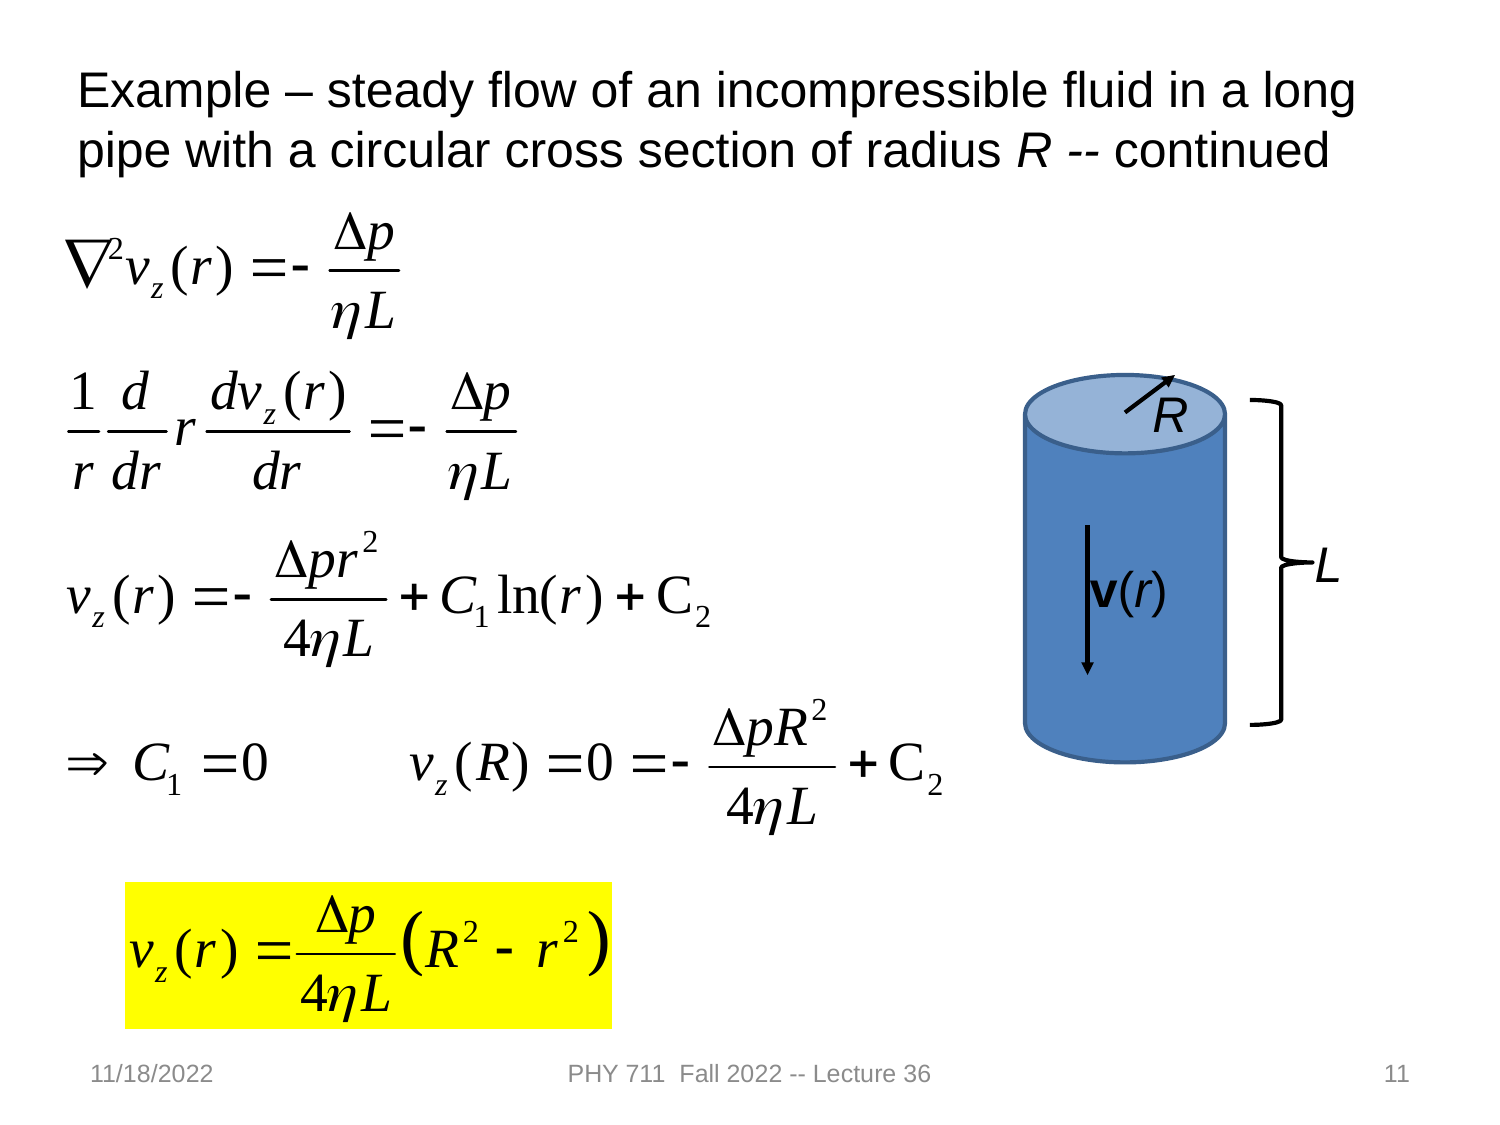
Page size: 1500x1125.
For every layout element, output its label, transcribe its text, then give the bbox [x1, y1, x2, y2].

text_box v(r) [1091, 549, 1188, 625]
text_box [1249, 399, 1299, 726]
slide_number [75, 1042, 425, 1103]
text_box [1022, 372, 1228, 765]
text_box Example – steady flow of an incompressible fluid in a long pipe with a circular cross section of radius R -- continued [62, 49, 1425, 185]
text_box R [1137, 374, 1200, 450]
text_box v(r) [1074, 549, 1083, 625]
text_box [61, 199, 951, 844]
footer PHY 711 Fall 2022 -- Lecture 36 [512, 1042, 988, 1103]
slide_number 11 [1074, 1042, 1425, 1103]
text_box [1124, 374, 1176, 413]
text_box L [1299, 524, 1375, 600]
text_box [124, 881, 613, 1030]
